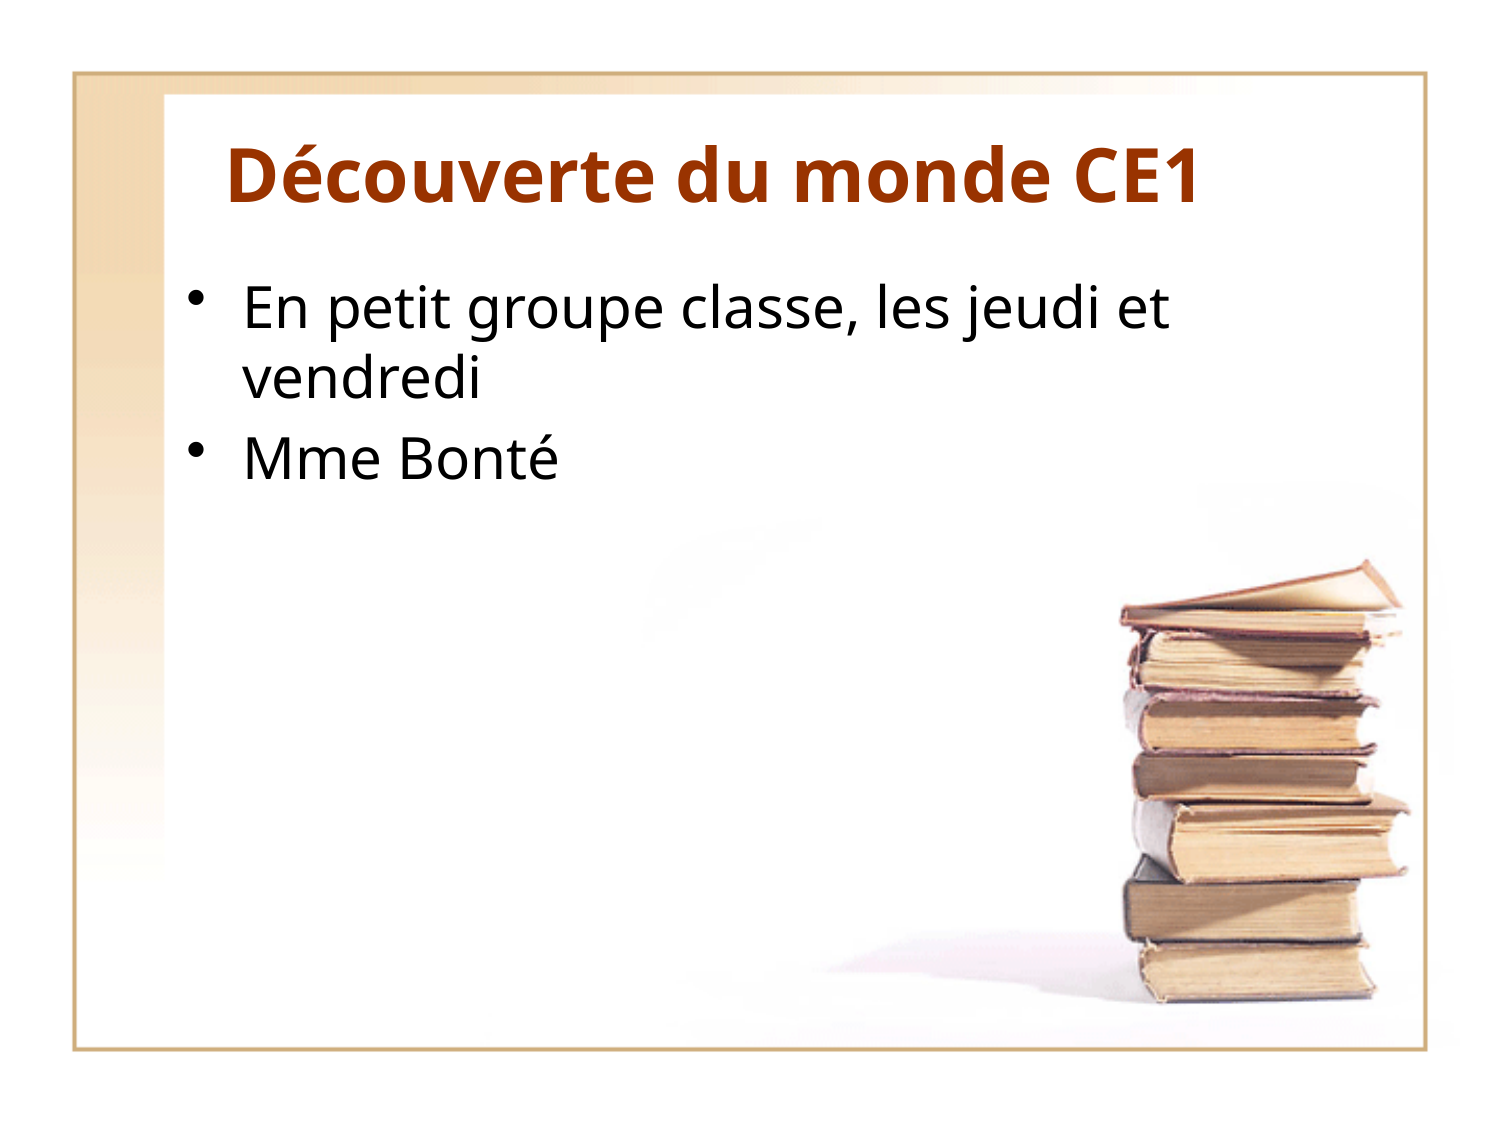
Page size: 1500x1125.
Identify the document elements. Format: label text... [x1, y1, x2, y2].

list En petit groupe classe, les jeudi et vendredi Mme Bonté [170, 262, 1412, 1006]
picture [0, 0, 1500, 1125]
title Découverte du monde CE1 [209, 112, 1373, 233]
